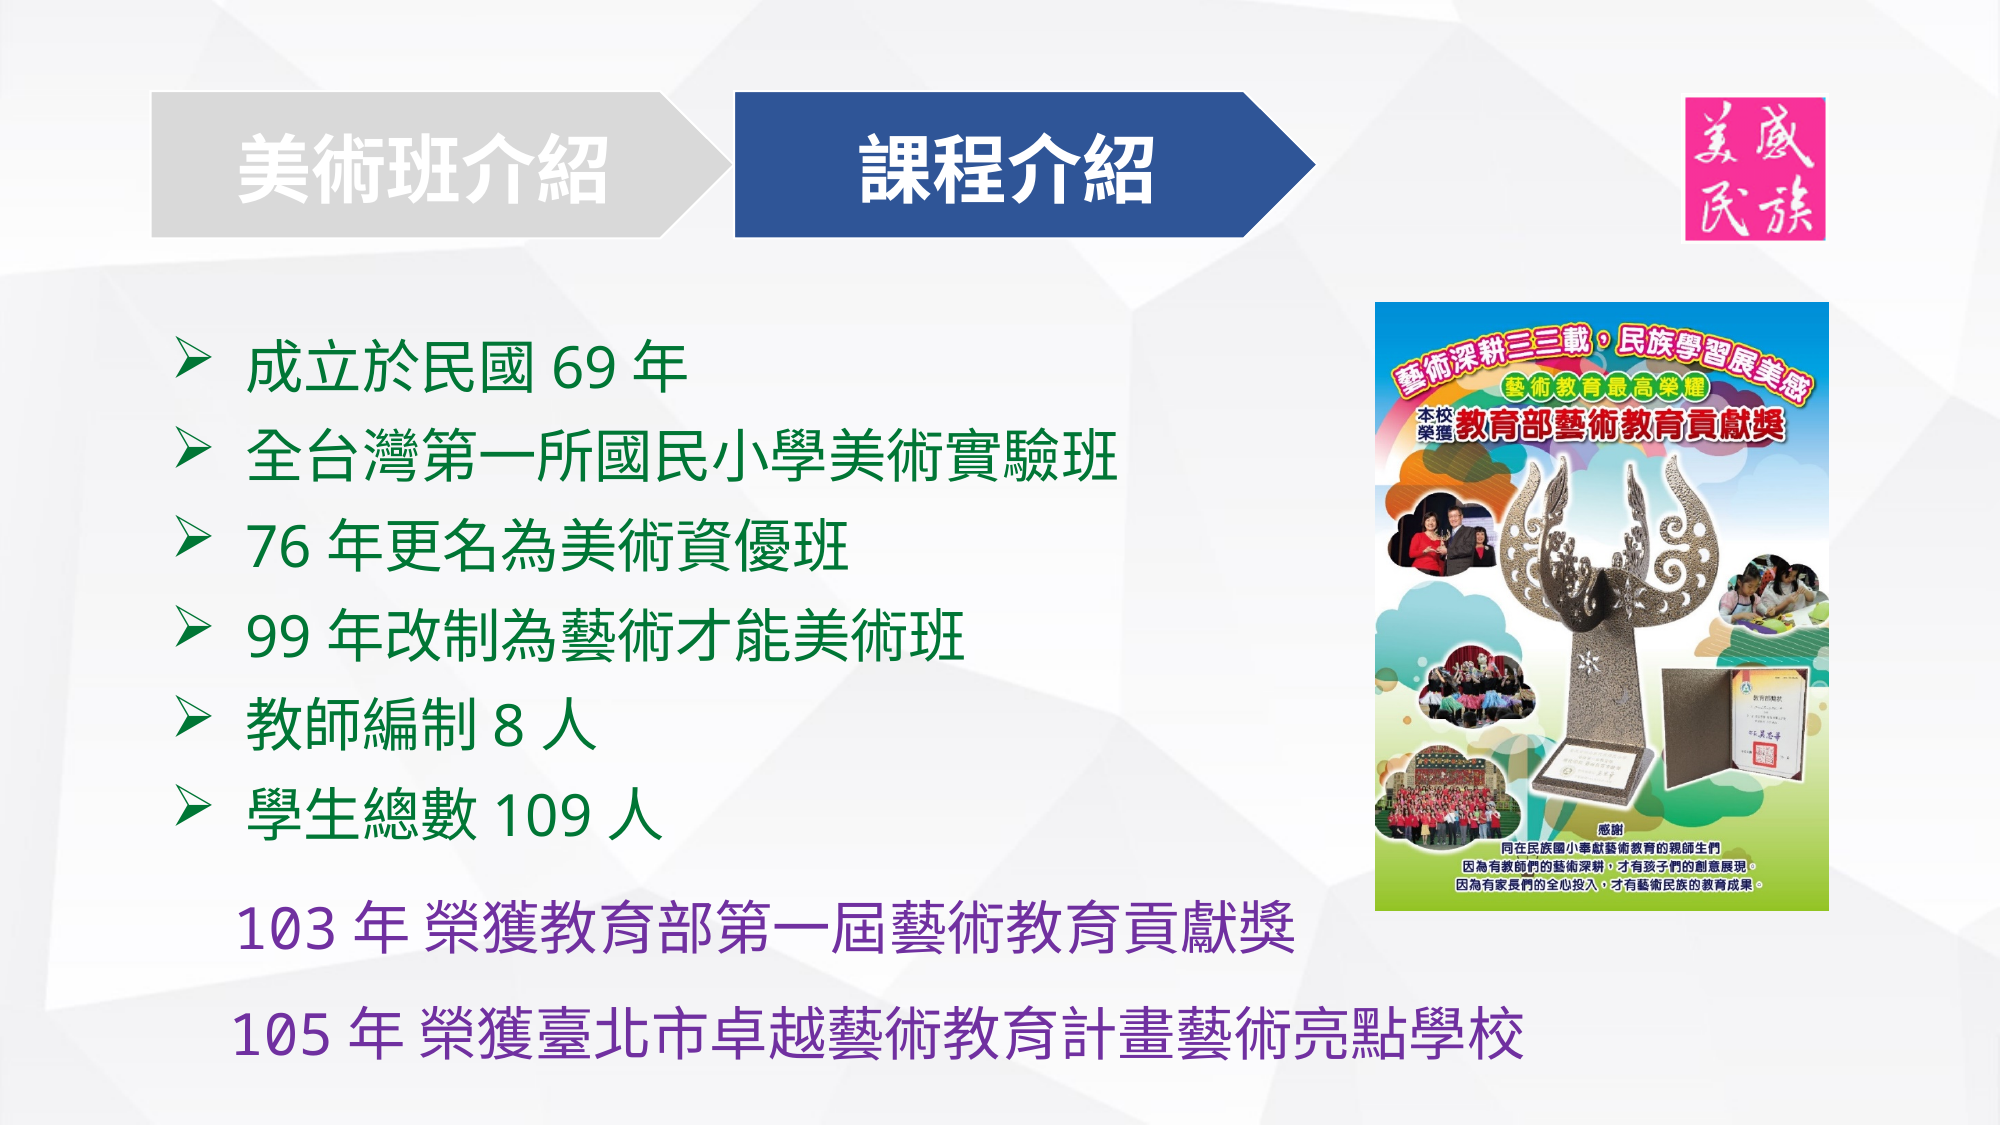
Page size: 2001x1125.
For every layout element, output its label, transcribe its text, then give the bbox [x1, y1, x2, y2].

text_box 105年 榮獲臺北市卓越藝術教育計畫藝術亮點學校 [213, 990, 1656, 1075]
picture [0, 0, 2000, 1125]
text_box 103年 榮獲教育部第一屆藝術教育貢獻獎 [218, 883, 1424, 969]
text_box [150, 91, 1318, 239]
text_box 成立於民國69年 全台灣第一所國民小學美術實驗班 76年更名為美術資優班 99年改制為藝術才能美術班 教師編制8人 學生總數109人 [155, 302, 1135, 856]
